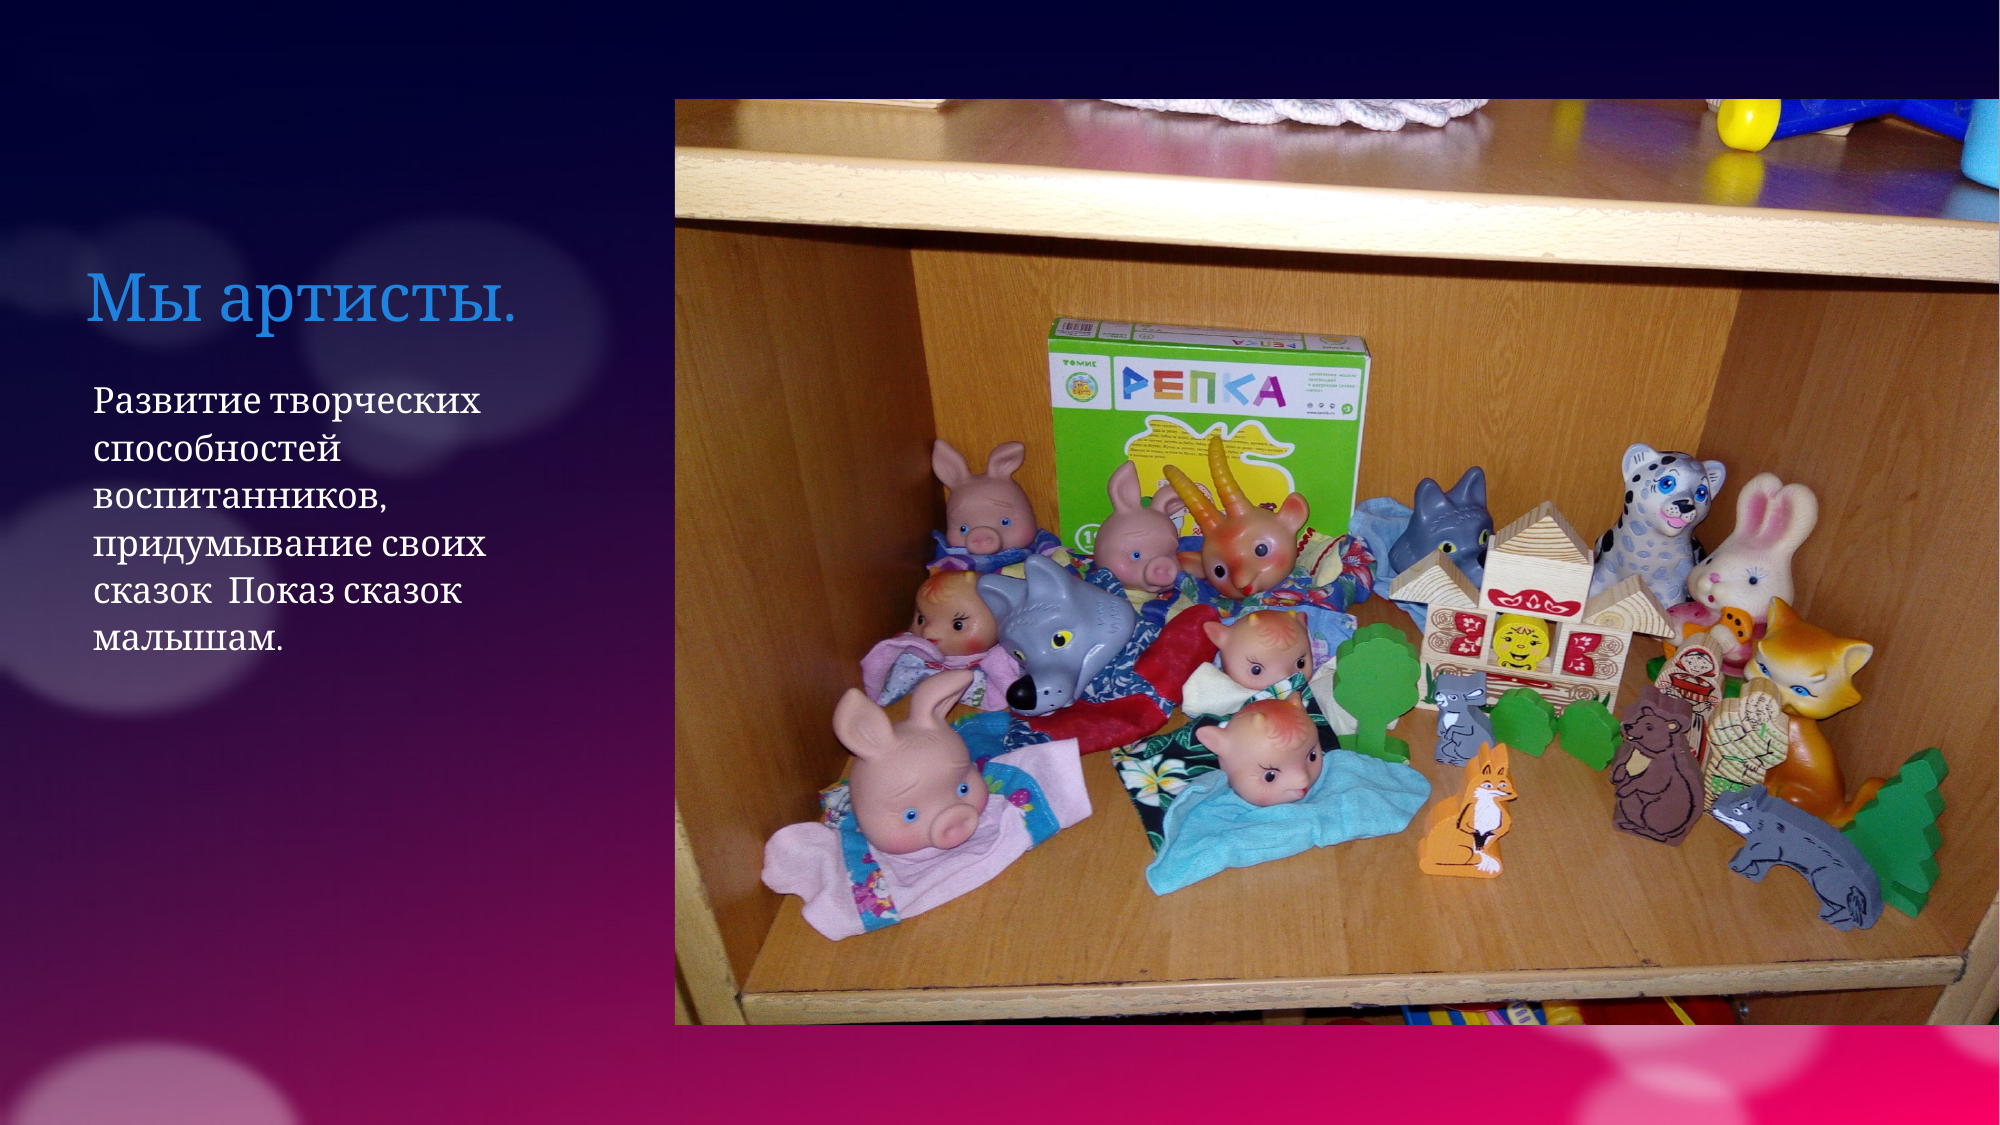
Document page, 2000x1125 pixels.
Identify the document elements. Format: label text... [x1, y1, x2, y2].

picture [0, 0, 2000, 1125]
text_box Развитие творческих способностей воспитанников, придумывание своих сказок Показ сказок малышам. [78, 366, 591, 666]
text_box Мы артисты. [70, 0, 583, 343]
